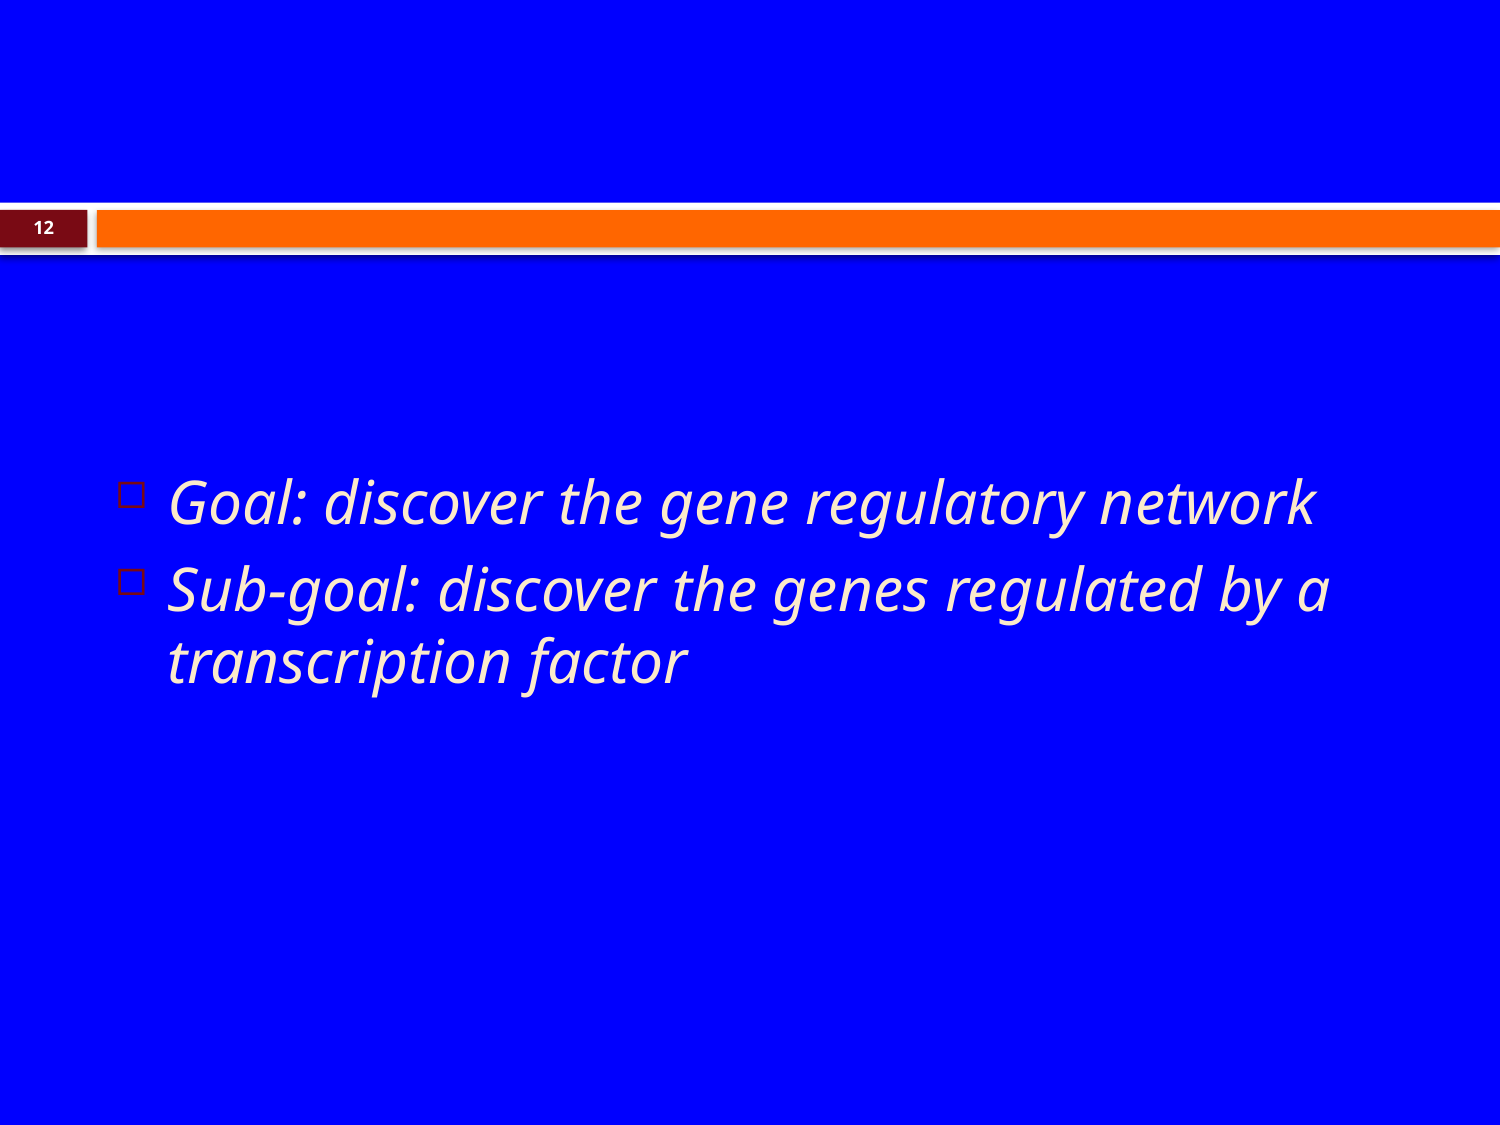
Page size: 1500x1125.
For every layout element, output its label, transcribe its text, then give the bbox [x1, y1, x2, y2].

slide_number 12 [0, 208, 88, 249]
list Goal: discover the gene regulatory network Sub-goal: discover the genes regulated by a transcription factor [100, 281, 1439, 1020]
